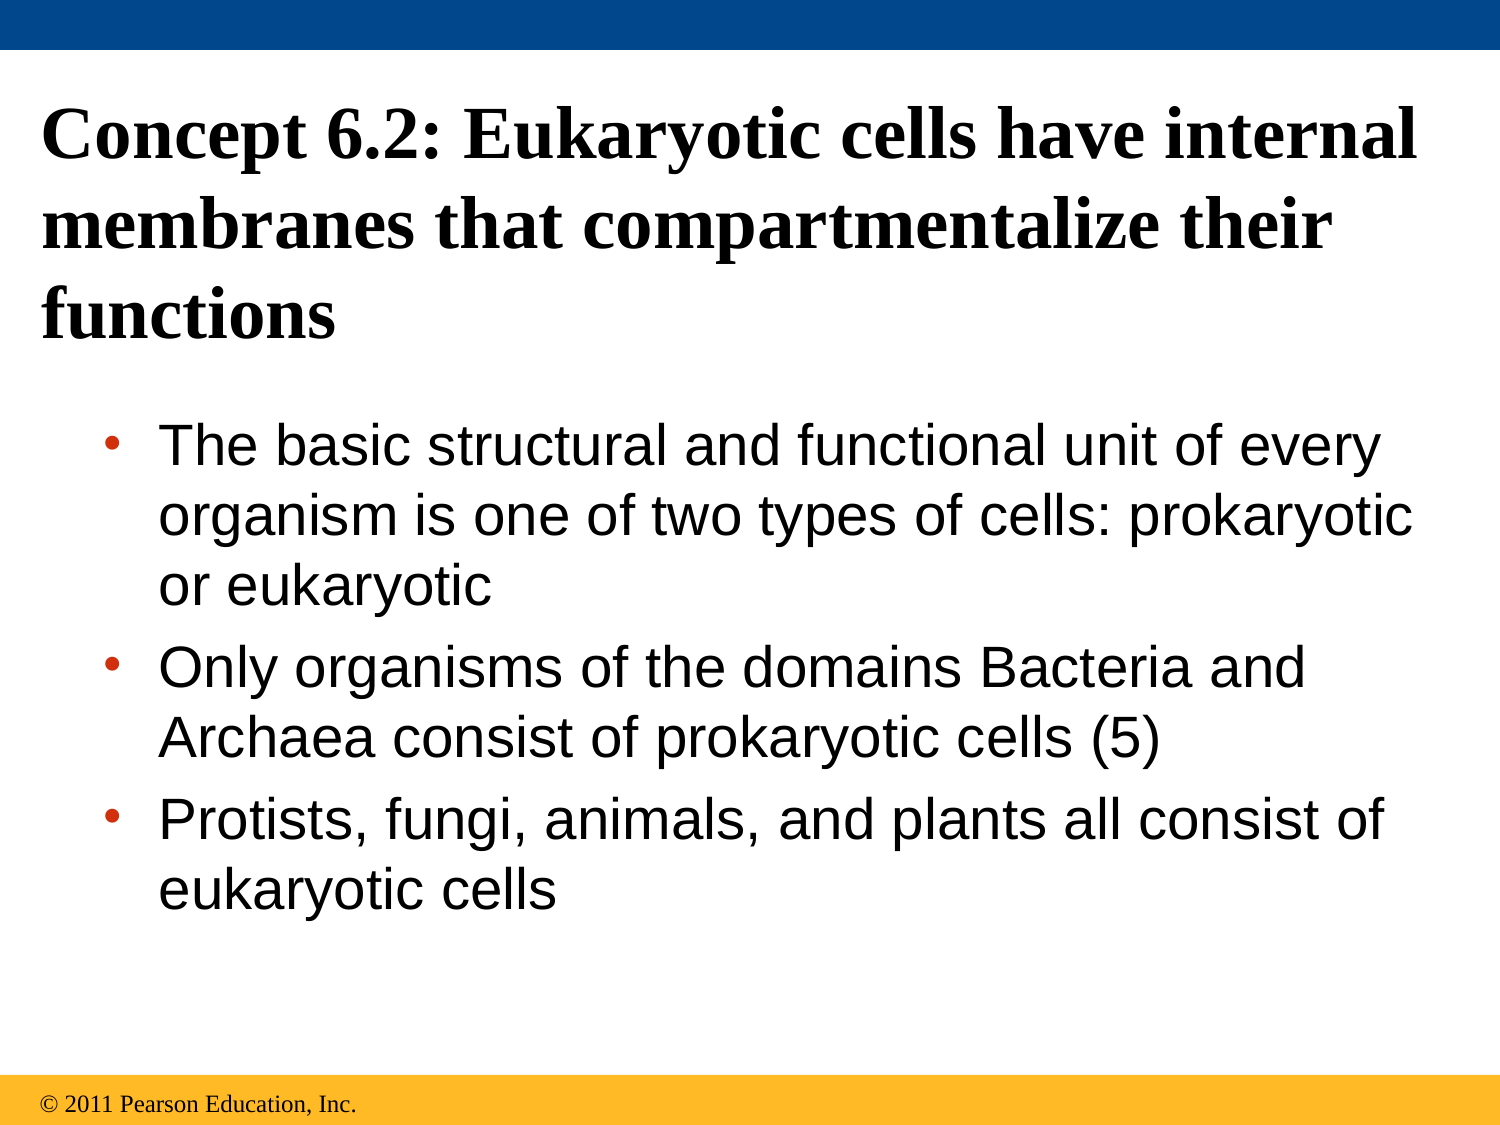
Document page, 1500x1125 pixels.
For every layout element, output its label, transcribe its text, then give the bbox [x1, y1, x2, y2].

list The basic structural and functional unit of every organism is one of two types of cells: prokaryotic or eukaryotic Only organisms of the domains Bacteria and Archaea consist of prokaryotic cells (5) Protists, fungi, animals, and plants all consist of eukaryotic cells [87, 399, 1451, 1004]
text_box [0, 1074, 1500, 1125]
text_box [0, 0, 1500, 50]
title Concept 6.2: Eukaryotic cells have internal membranes that compartmentalize their functions [16, 143, 1467, 294]
